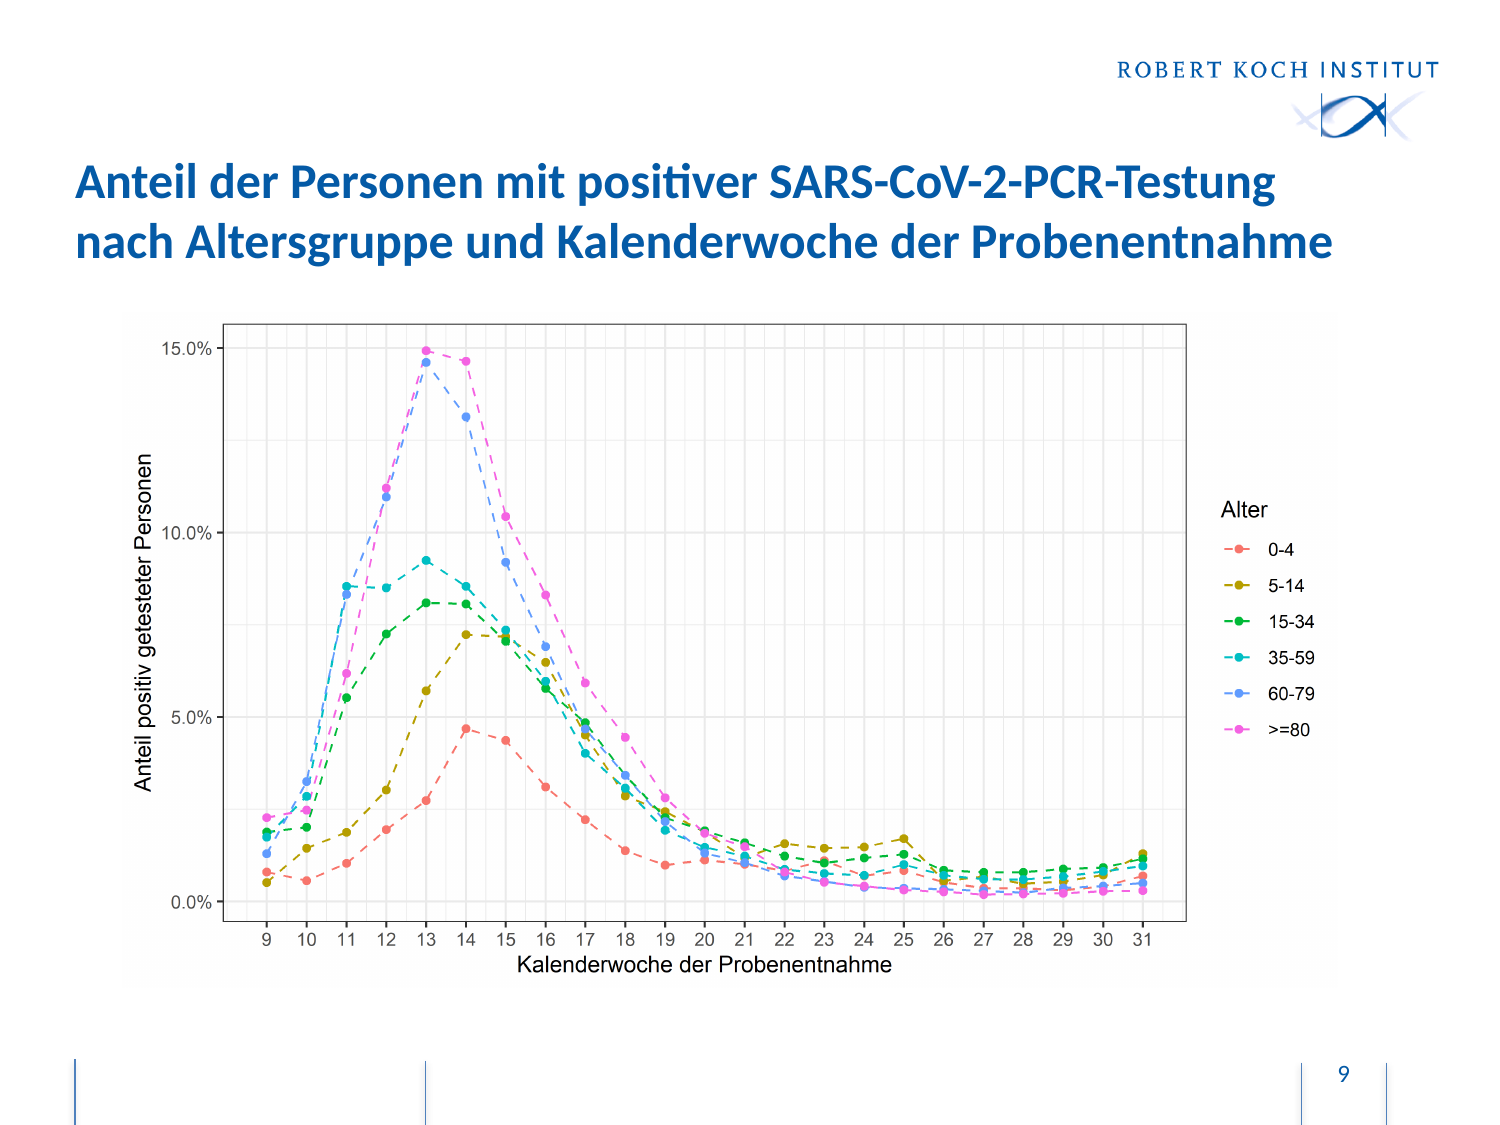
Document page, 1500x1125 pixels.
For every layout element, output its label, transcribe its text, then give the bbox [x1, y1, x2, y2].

picture [1109, 53, 1447, 152]
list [121, 312, 1338, 989]
slide_number 9 [1302, 1042, 1385, 1103]
title Anteil der Personen mit positiver SARS-CoV-2-PCR-Testung nach Altersgruppe und Kalenderwoche der Probenentnahme [75, 137, 1385, 281]
